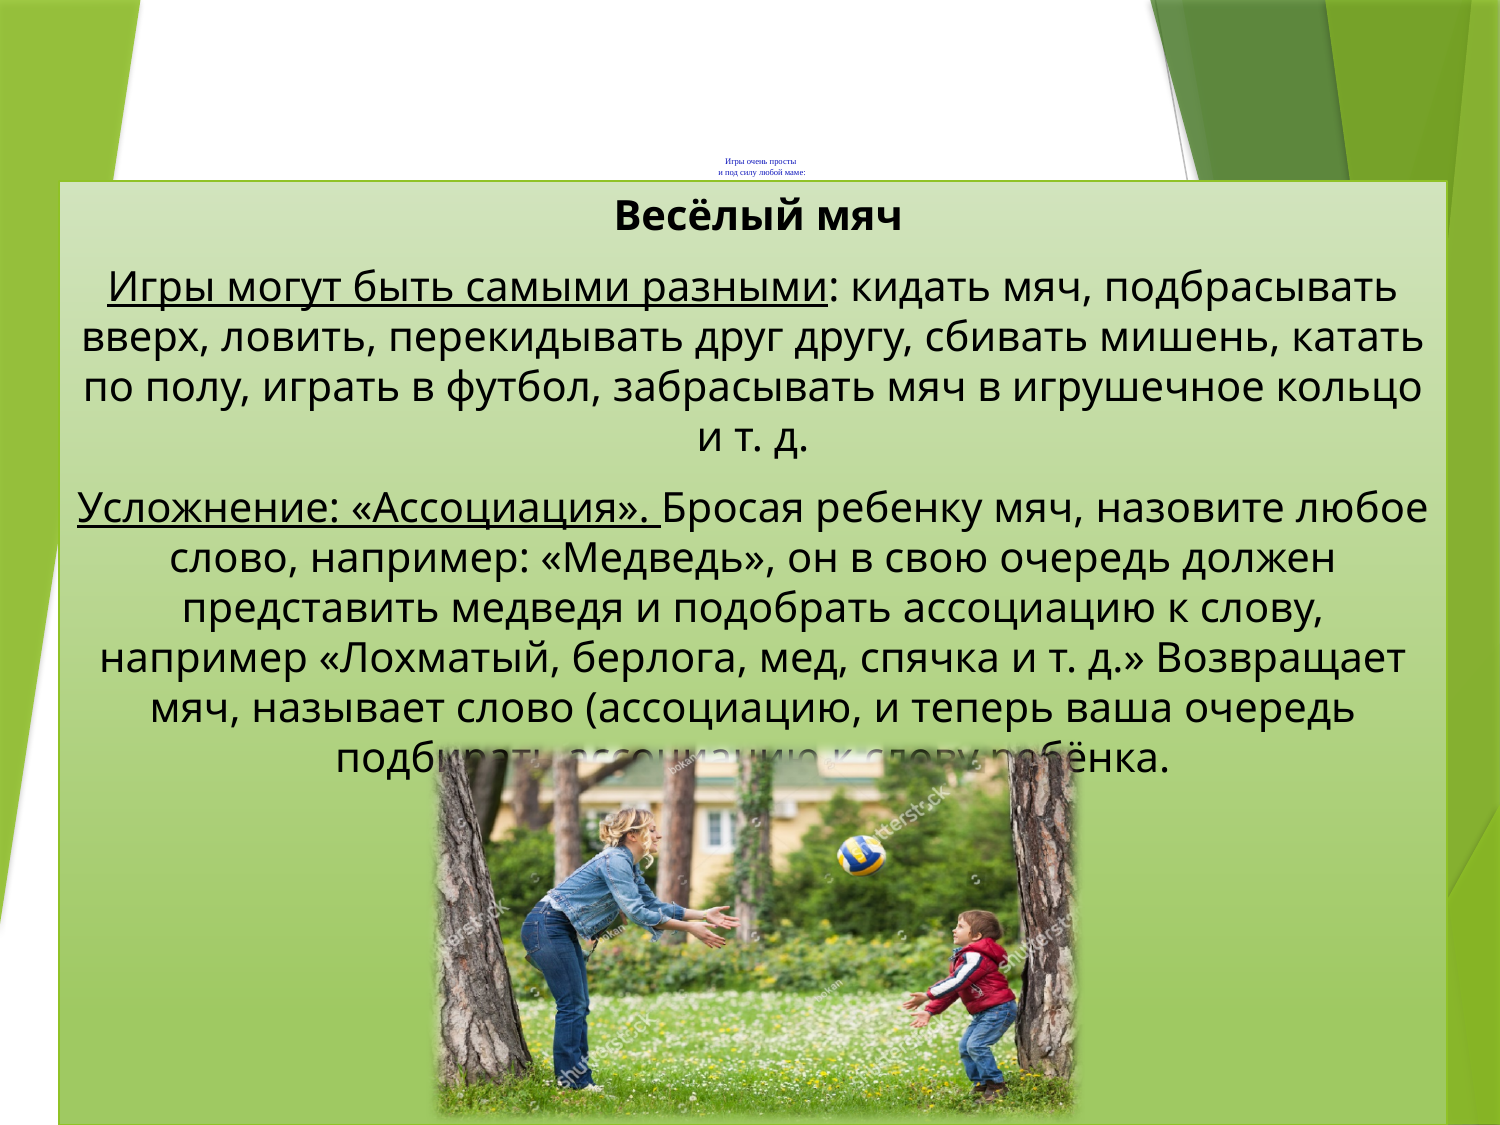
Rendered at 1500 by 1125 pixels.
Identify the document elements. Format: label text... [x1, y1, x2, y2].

subtitle Весёлый мяч Игры могут быть самыми разными: кидать мяч, подбрасывать вверх, ловить, перекидывать друг другу, сбивать мишень, катать по полу, играть в футбол, забрасывать мяч в игрушечное кольцо и т. д. Усложнение: «Ассоциация». Бросая ребенку мяч, назовите любое слово, например: «Медведь», он в свою очередь должен представить медведя и подобрать ассоциацию к слову, например «Лохматый, берлога, мед, спячка и т. д.» Возвращает мяч, называет слово (ассоциацию, и теперь ваша очередь подбирать ассоциацию к слову ребёнка. [58, 180, 1448, 1125]
title Игры очень просты и под силу любой маме: [387, 42, 1137, 180]
picture [426, 739, 1098, 1125]
